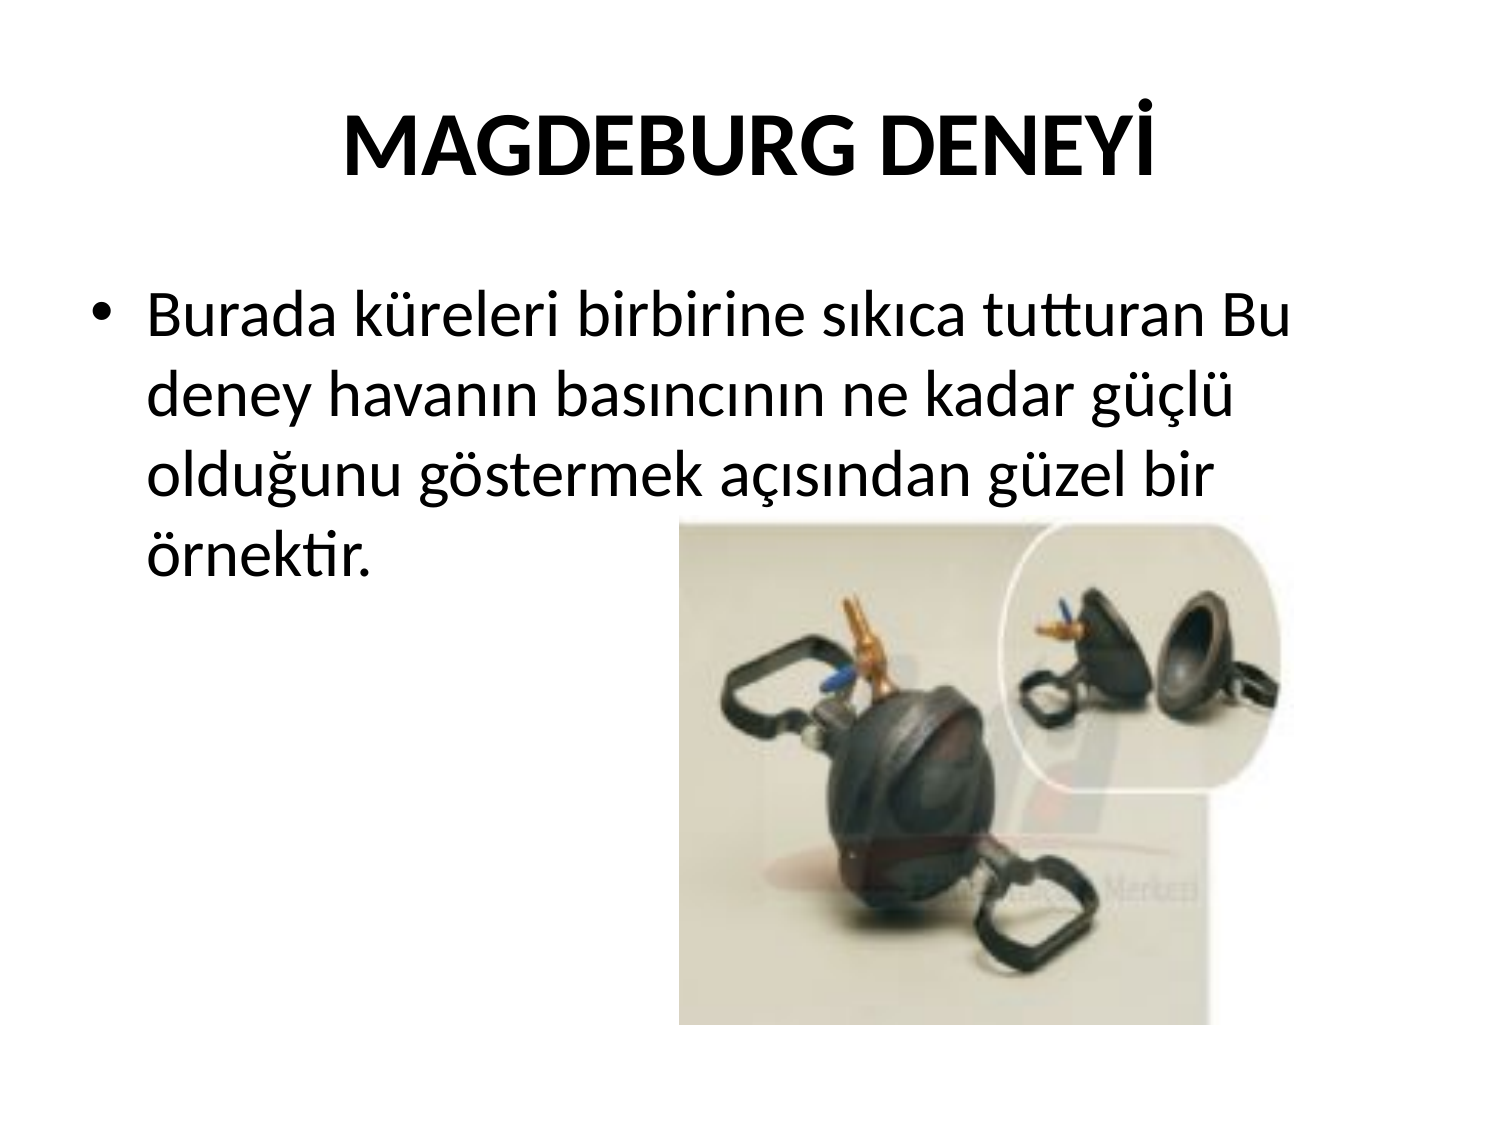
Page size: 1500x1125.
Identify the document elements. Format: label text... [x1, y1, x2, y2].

picture [678, 514, 1294, 1026]
title MAGDEBURG DENEYİ [75, 45, 1425, 233]
list Burada küreleri birbirine sıkıca tutturan Bu deney havanın basıncının ne kadar güçlü olduğunu göstermek açısından güzel bir örnektir. [75, 262, 1425, 1005]
